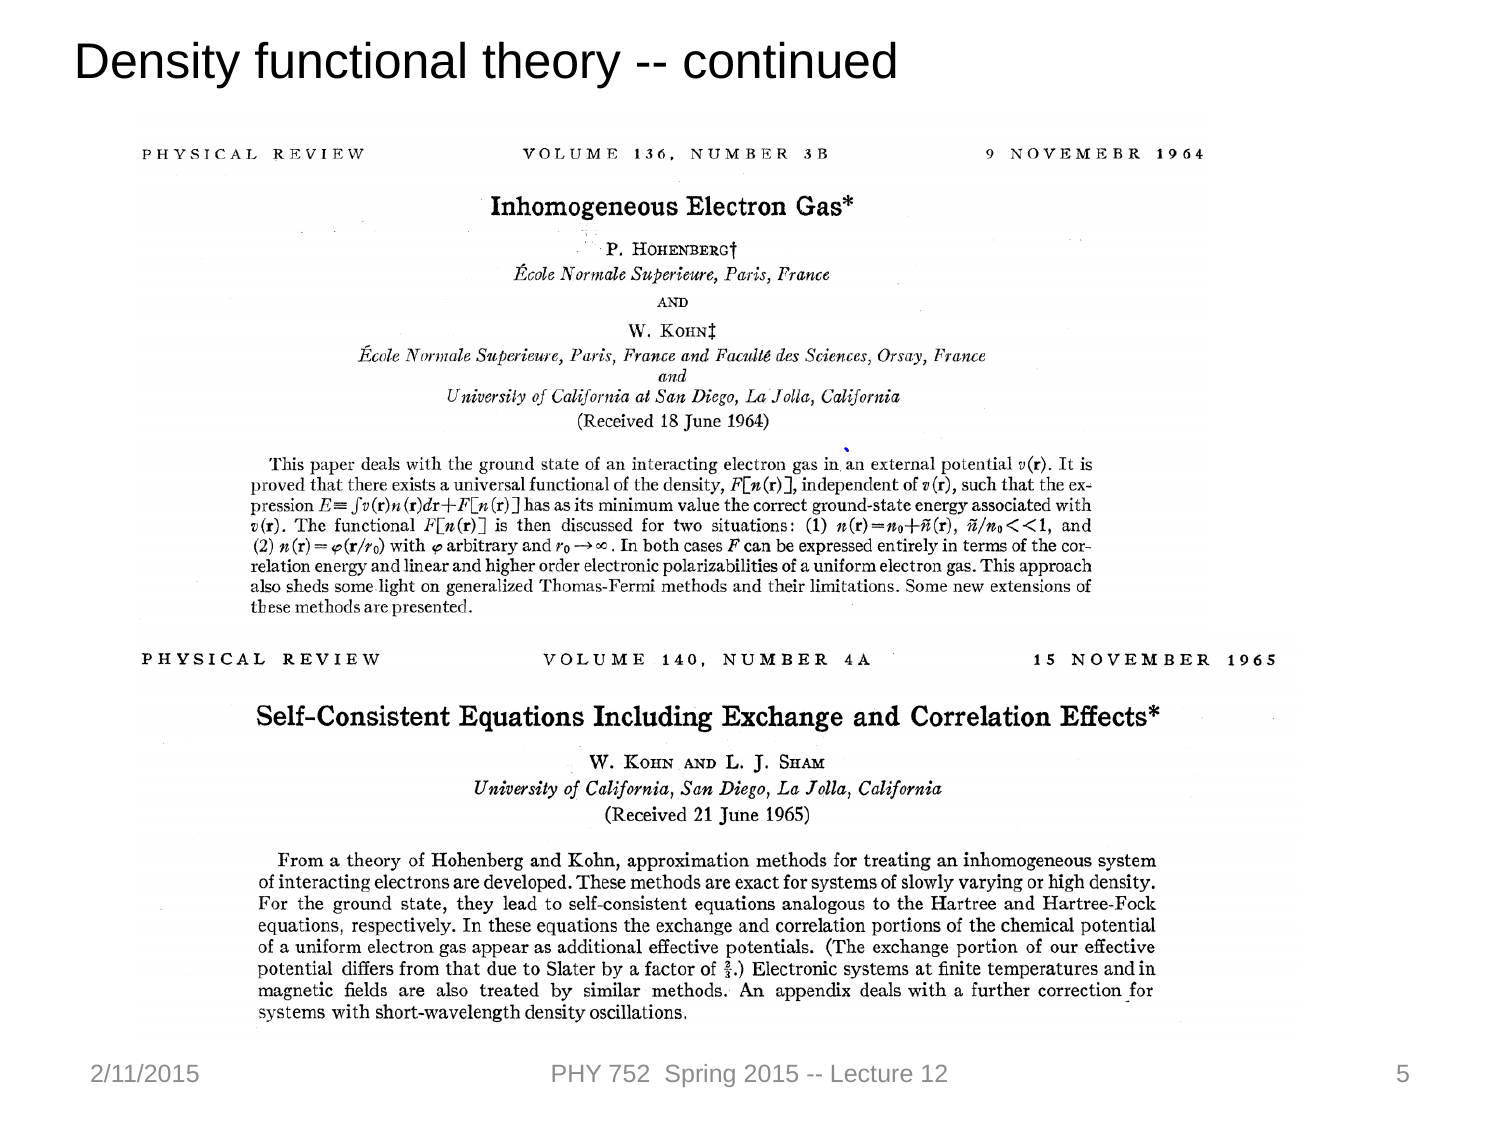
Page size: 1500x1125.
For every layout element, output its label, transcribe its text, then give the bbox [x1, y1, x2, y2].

picture [135, 108, 1213, 627]
slide_number 5 [1074, 1042, 1425, 1103]
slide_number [75, 1042, 425, 1103]
text_box Density functional theory -- continued [59, 20, 1289, 96]
footer PHY 752 Spring 2015 -- Lecture 12 [512, 1043, 988, 1103]
picture [135, 634, 1304, 1035]
